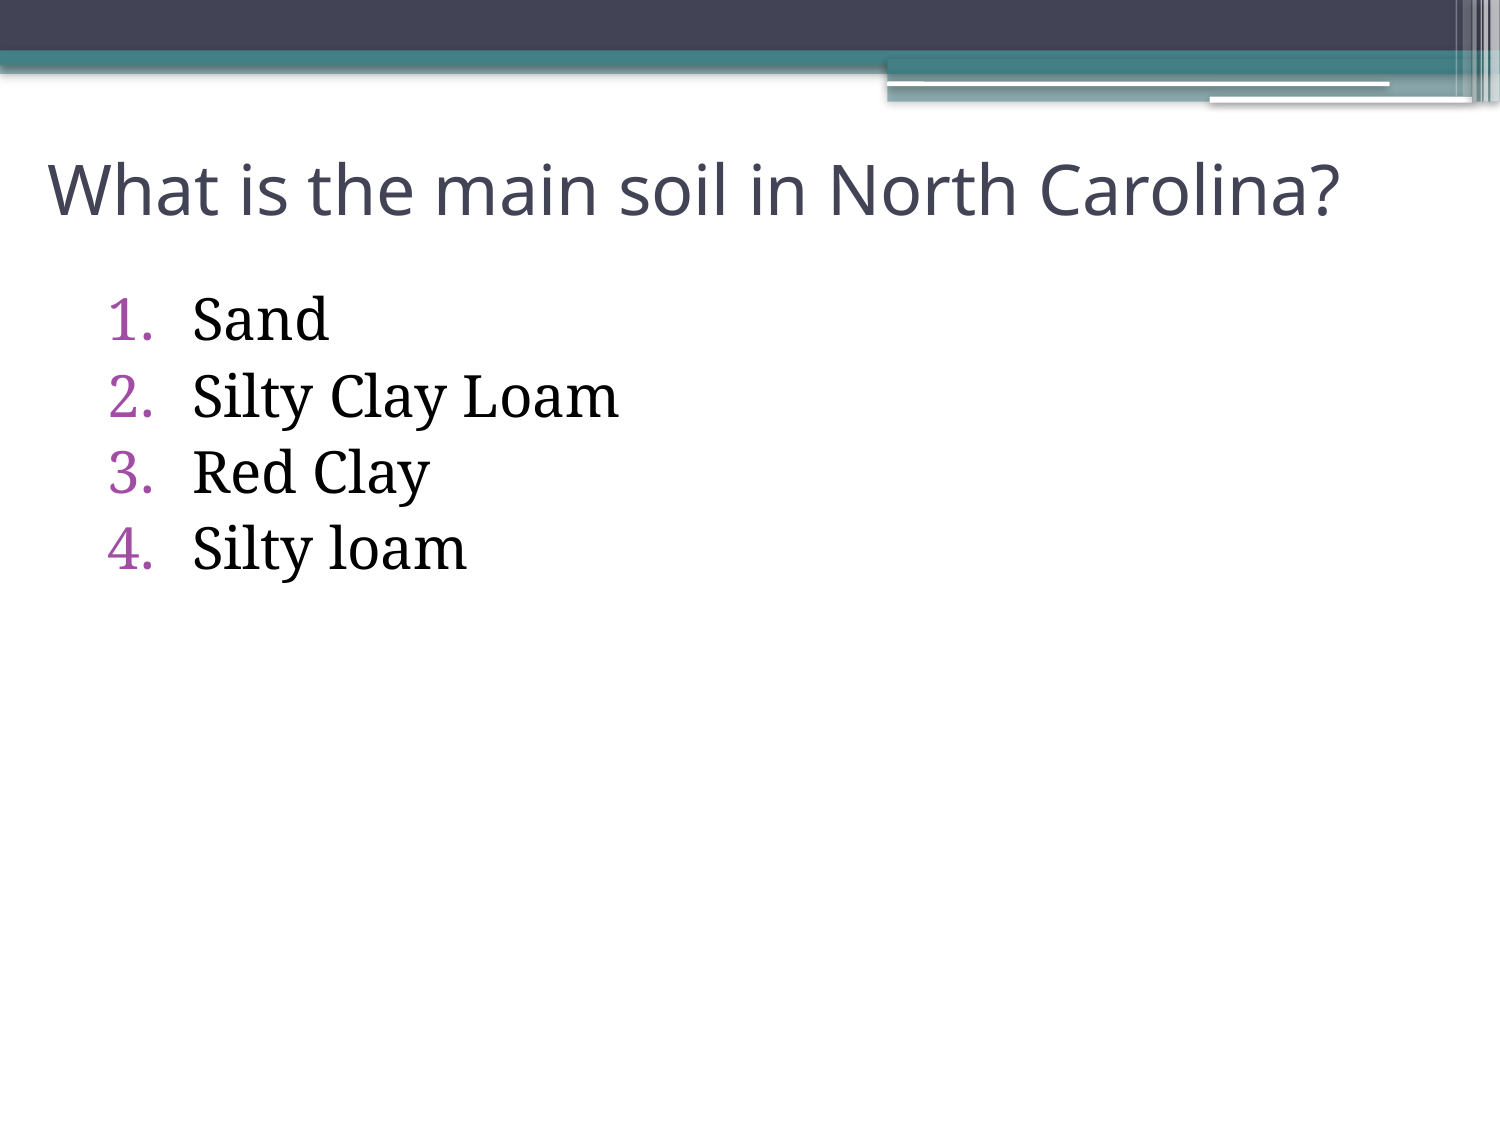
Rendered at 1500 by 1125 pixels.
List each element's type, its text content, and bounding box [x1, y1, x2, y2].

list Sand Silty Clay Loam Red Clay Silty loam [75, 275, 1425, 985]
title What is the main soil in North Carolina? [32, 99, 1425, 275]
